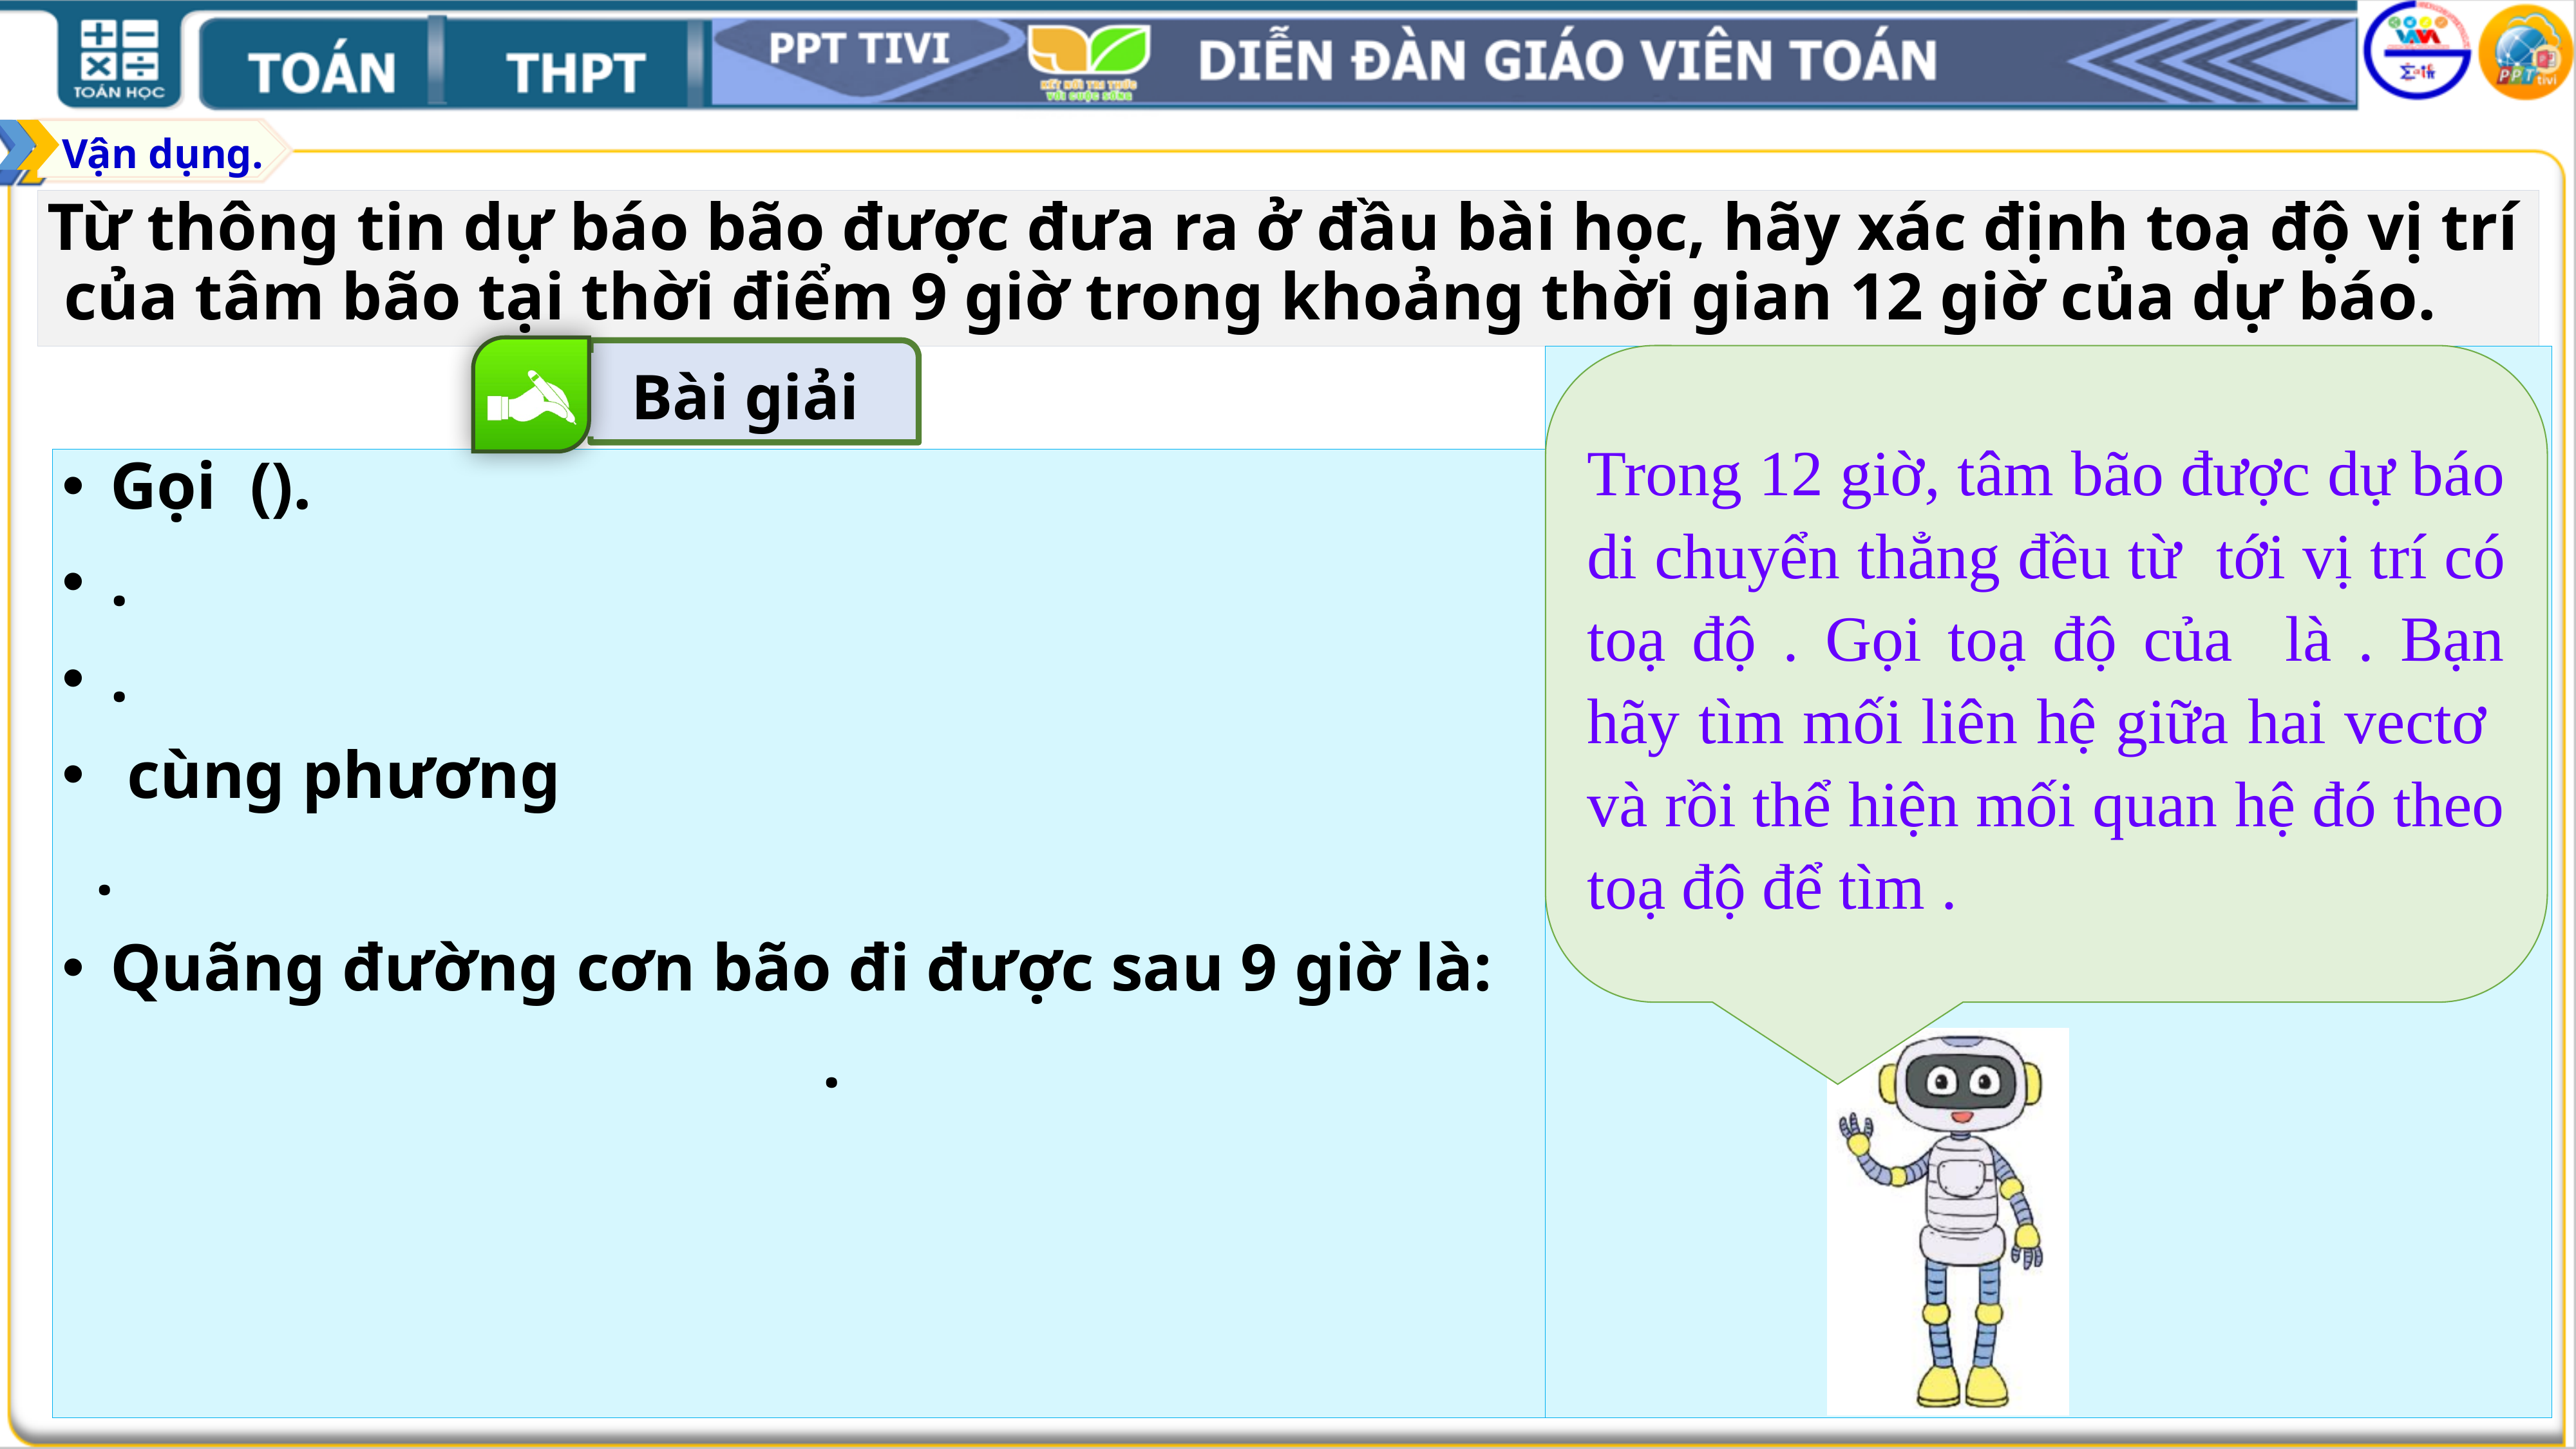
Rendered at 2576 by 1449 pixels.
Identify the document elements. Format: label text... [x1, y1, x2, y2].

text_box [0, 120, 286, 193]
text_box Bài giải [604, 352, 903, 437]
text_box [601, 340, 919, 442]
text_box [1545, 346, 2552, 1418]
picture [1827, 1028, 2069, 1416]
picture [0, 0, 2576, 1449]
